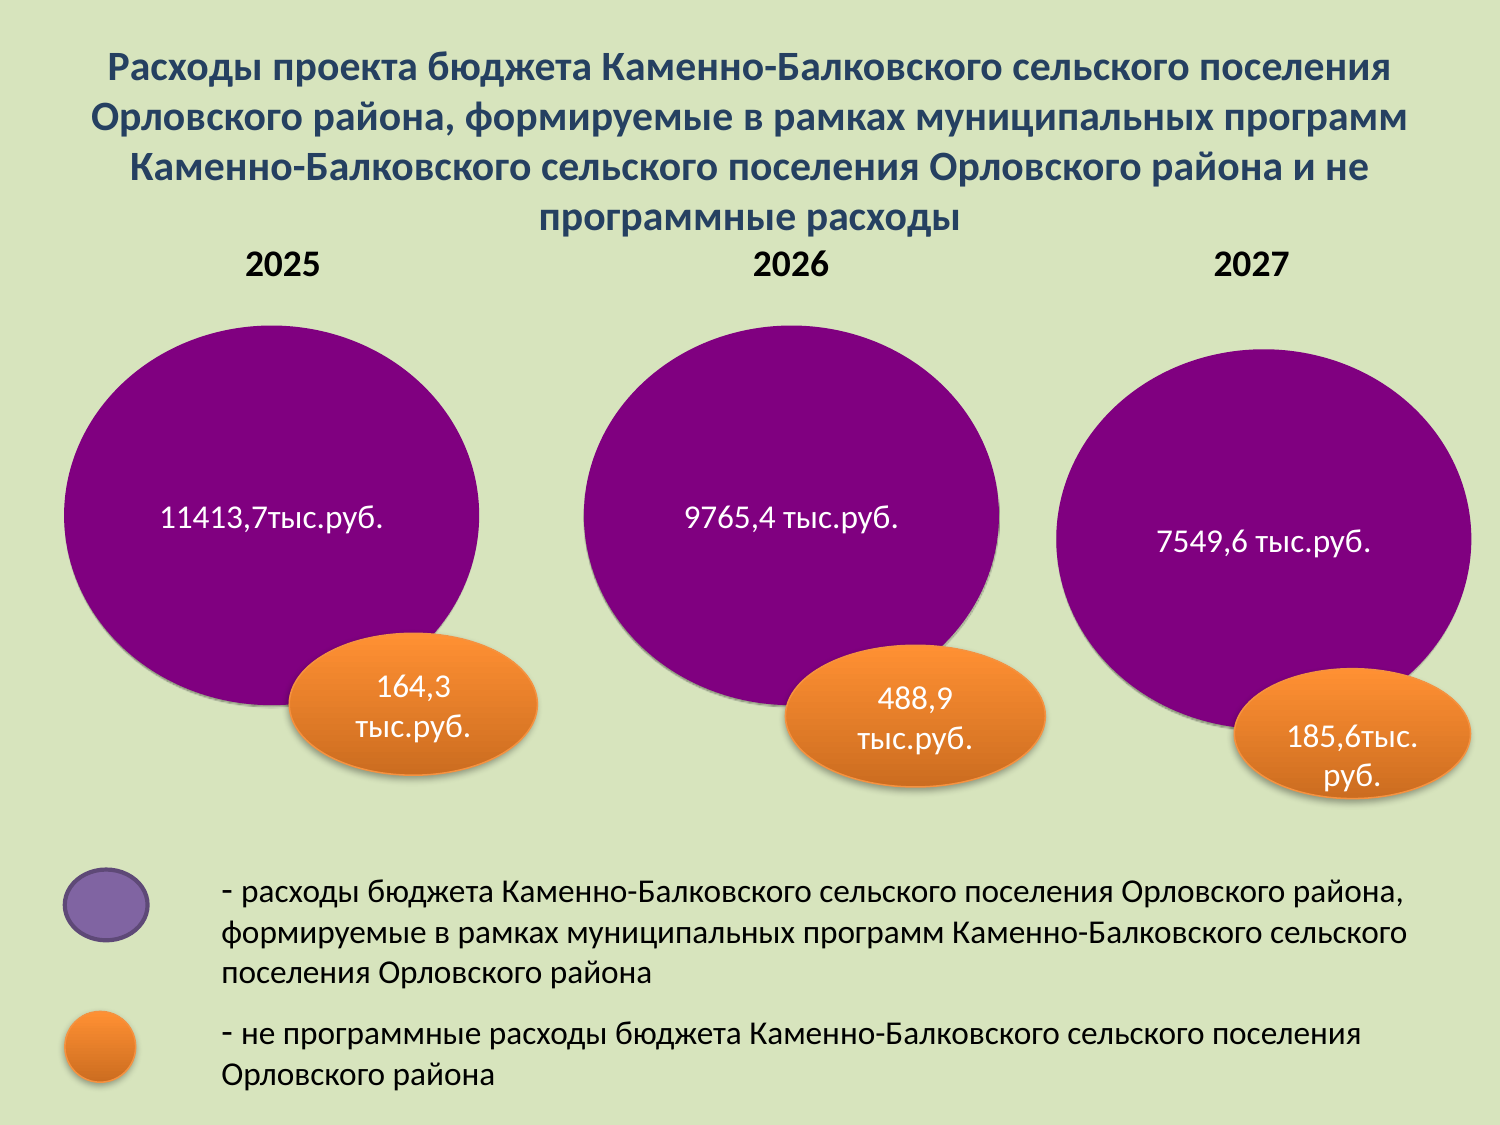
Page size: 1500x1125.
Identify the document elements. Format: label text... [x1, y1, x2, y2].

text_box [62, 867, 150, 943]
text_box 11413,7тыс.руб. [64, 326, 479, 705]
text_box 2025 [230, 231, 349, 292]
text_box [64, 1010, 137, 1084]
text_box 9765,4 тыс.руб. [584, 326, 999, 705]
text_box 2027 [1198, 231, 1317, 292]
text_box - не программные расходы бюджета Каменно-Балковского сельского поселения Орловского района [206, 999, 1483, 1100]
text_box 488,9 тыс.руб. [784, 644, 1047, 788]
text_box - расходы бюджета Каменно-Балковского сельского поселения Орловского района, формируемые в рамках муниципальных программ Каменно-Балковского сельского поселения Орловского района [206, 857, 1471, 998]
text_box 2026 [738, 231, 857, 292]
text_box 164,3 тыс.руб. [288, 632, 539, 776]
text_box 7549,6 тыс.руб. [1057, 350, 1471, 726]
title Расходы проекта бюджета Каменно-Балковского сельского поселения Орловского района, формируемые в рамках муниципальных программ Каменно-Балковского сельского поселения Орловского района и не программные расходы [74, 44, 1426, 233]
text_box 185,6тыс.руб. [1233, 667, 1472, 800]
